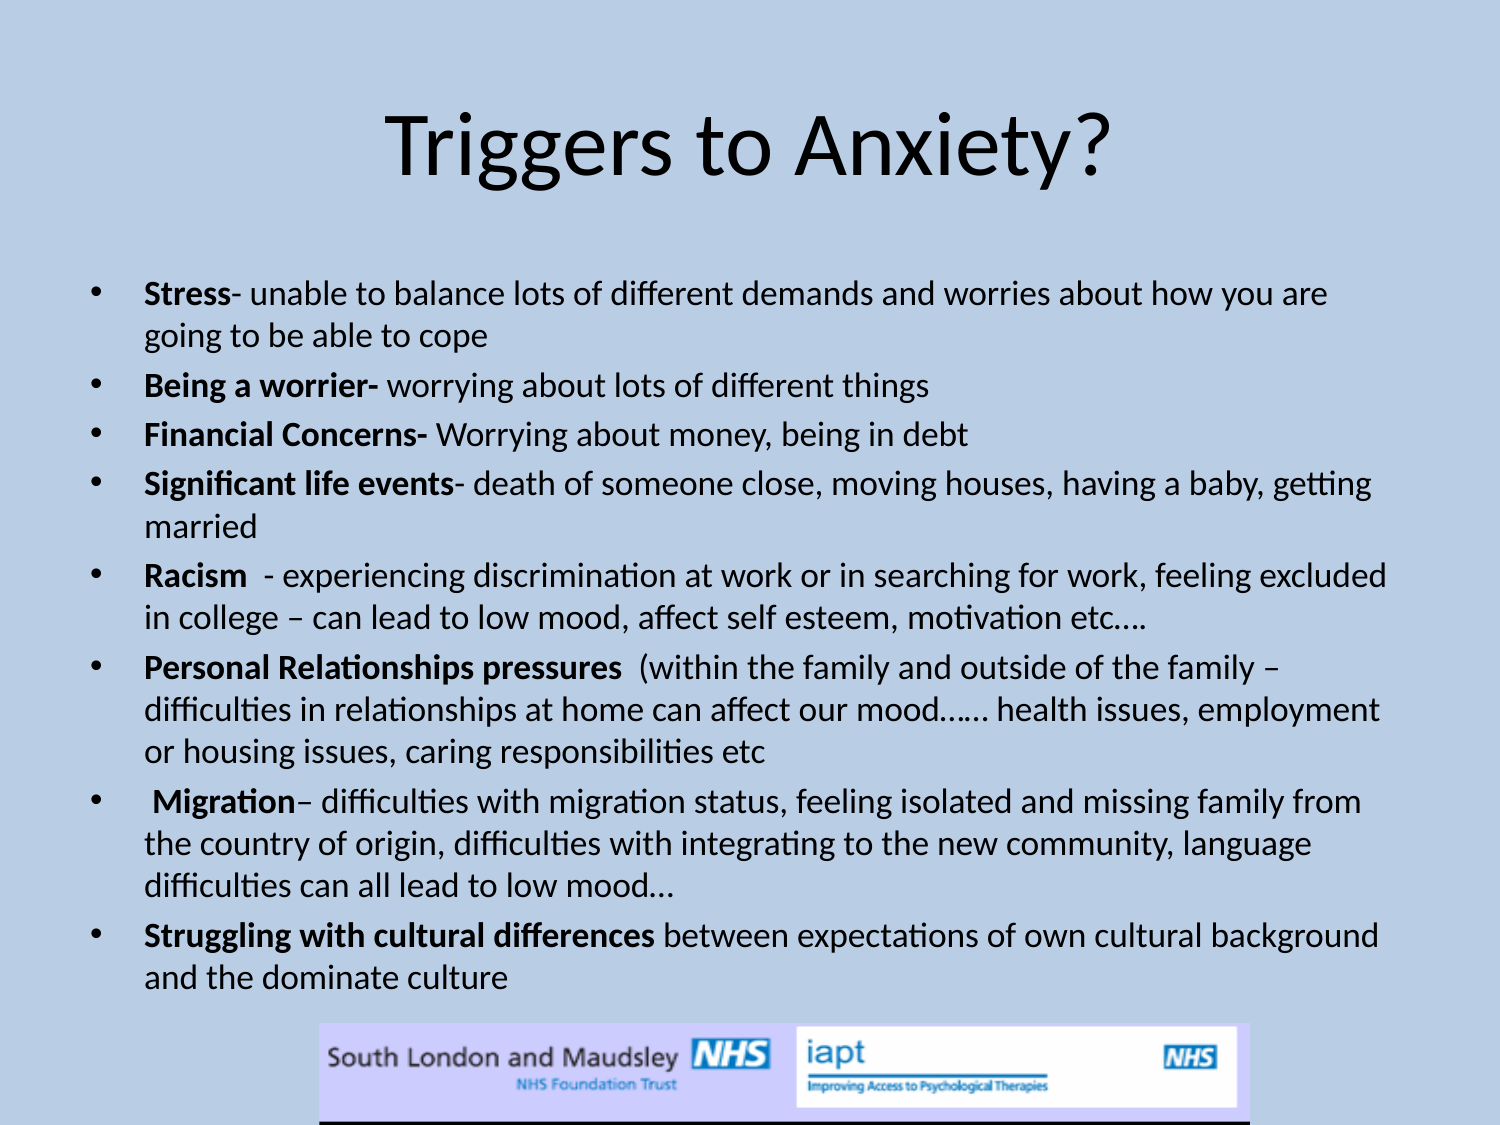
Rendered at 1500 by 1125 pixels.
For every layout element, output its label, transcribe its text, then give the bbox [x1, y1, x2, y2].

list Stress- unable to balance lots of different demands and worries about how you are going to be able to cope Being a worrier- worrying about lots of different things Financial Concerns- Worrying about money, being in debt Significant life events- death of someone close, moving houses, having a baby, getting married Racism - experiencing discrimination at work or in searching for work, feeling excluded in college – can lead to low mood, affect self esteem, motivation etc…. Personal Relationships pressures (within the family and outside of the family – difficulties in relationships at home can affect our mood…… health issues, employment or housing issues, caring responsibilities etc Migration– difficulties with migration status, feeling isolated and missing family from the country of origin, difficulties with integrating to the new community, language difficulties can all lead to low mood… Struggling with cultural differences between expectations of own cultural background and the dominate culture [75, 262, 1425, 1005]
title Triggers to Anxiety? [75, 45, 1425, 233]
picture [319, 1022, 1251, 1125]
